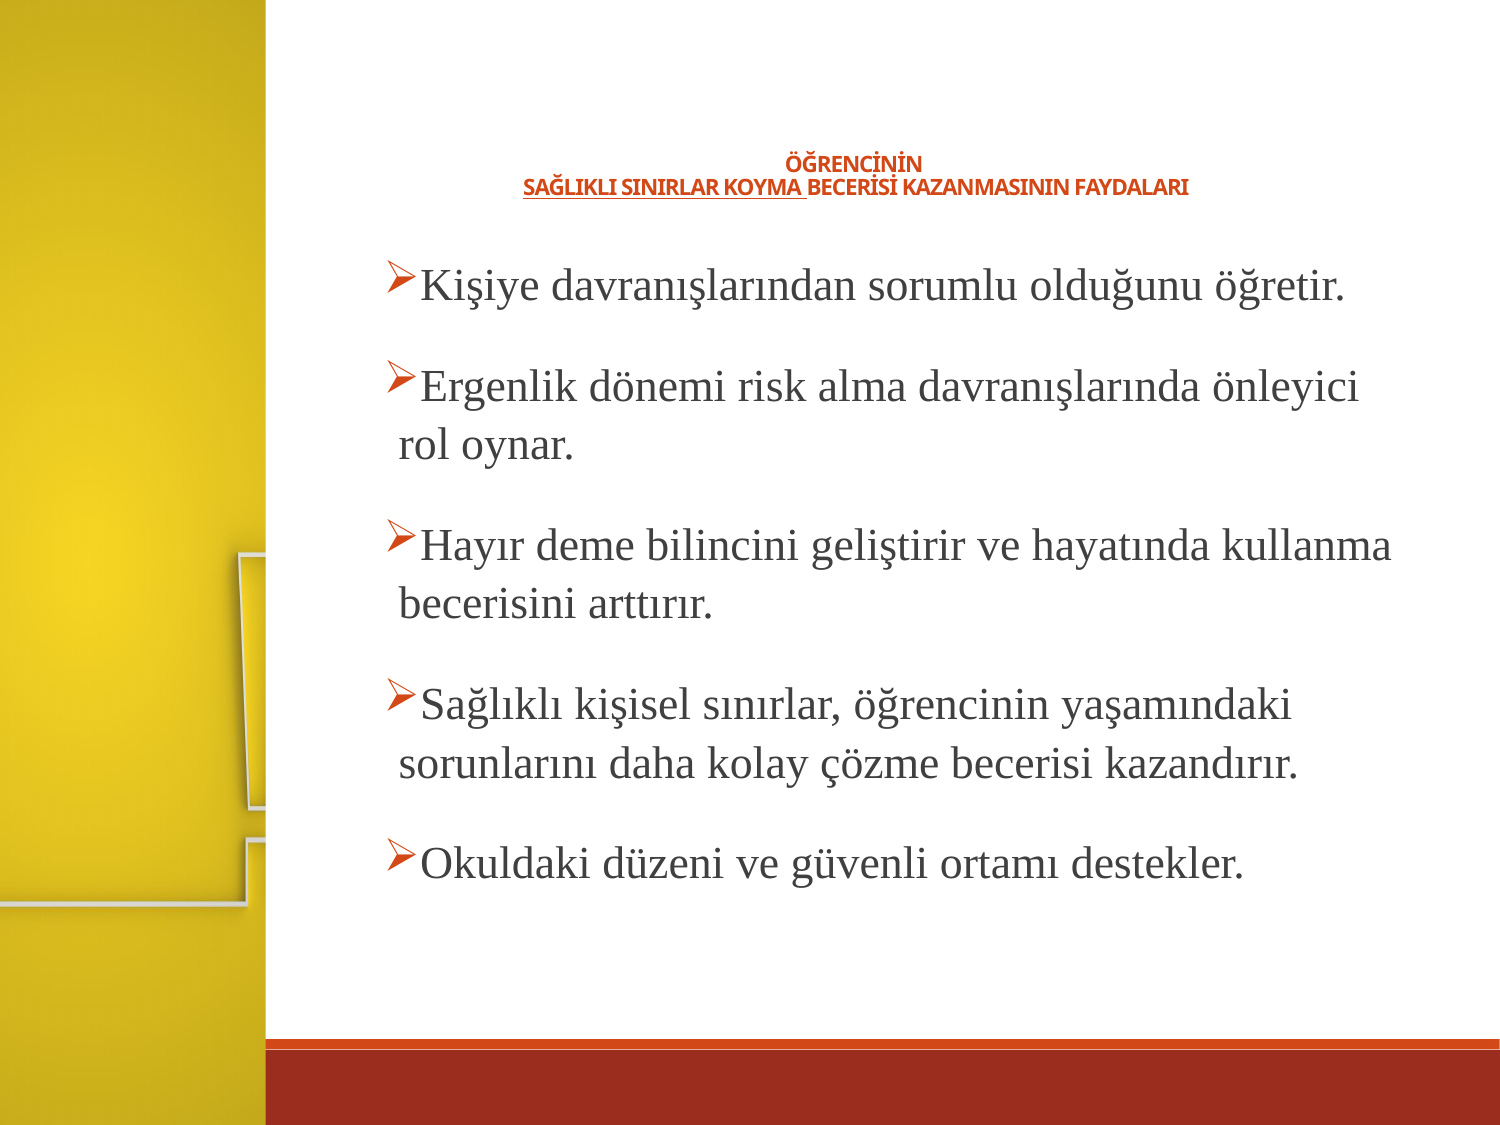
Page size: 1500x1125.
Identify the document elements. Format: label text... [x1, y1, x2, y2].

list Kişiye davranışlarından sorumlu olduğunu öğretir. Ergenlik dönemi risk alma davranışlarında önleyici rol oynar. Hayır deme bilincini geliştirir ve hayatında kullanma becerisini arttırır. Sağlıklı kişisel sınırlar, öğrencinin yaşamındaki sorunlarını daha kolay çözme becerisi kazandırır. Okuldaki düzeni ve güvenli ortamı destekler. [383, 243, 1400, 1000]
title ÖĞRENCİNİN SAĞLIKLI SINIRLAR KOYMA BECERİSİ KAZANMASININ FAYDALARI [383, 54, 1329, 208]
picture [0, 0, 267, 1125]
